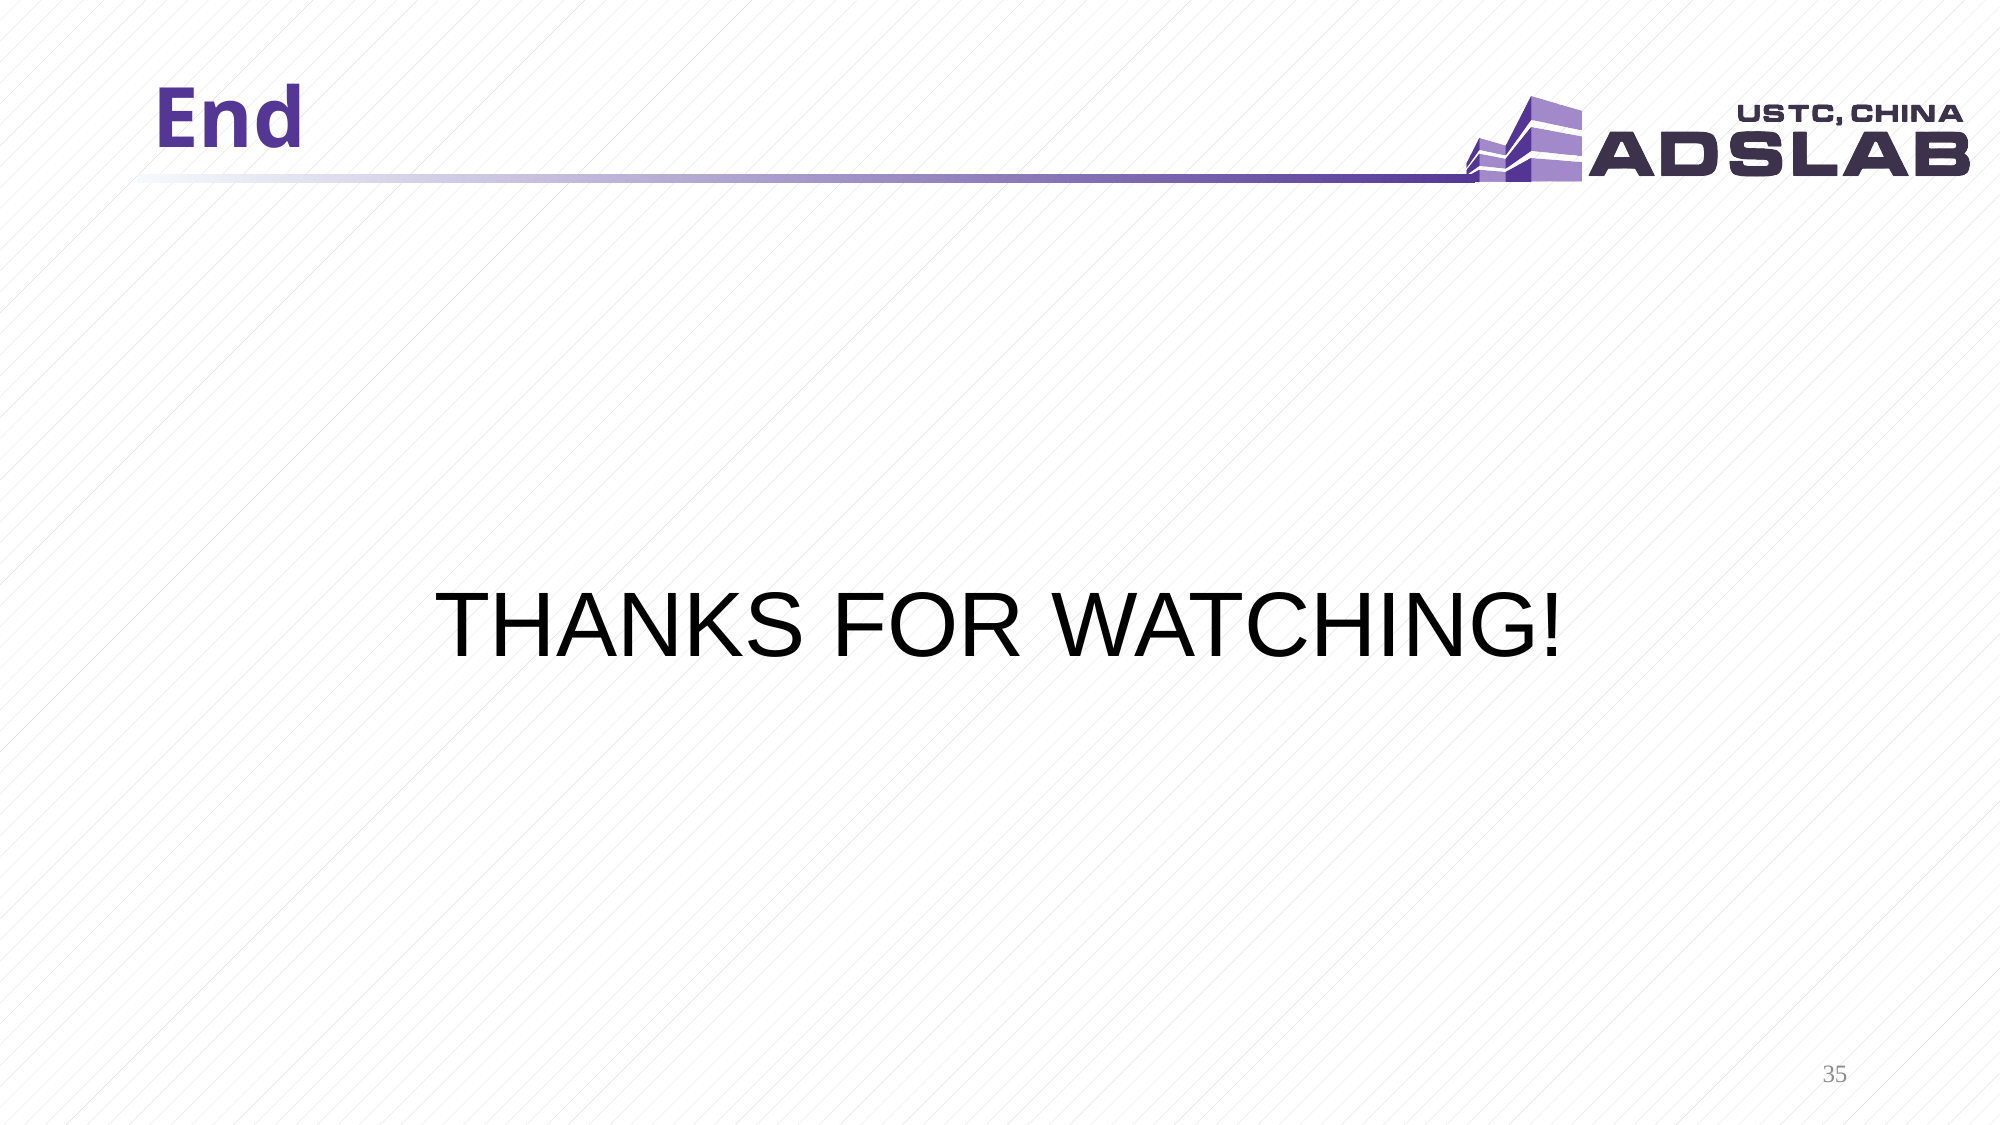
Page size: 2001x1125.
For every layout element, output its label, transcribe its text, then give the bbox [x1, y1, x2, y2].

title End [137, 63, 1863, 177]
picture [1470, 93, 1976, 183]
list THANKS FOR WATCHING! [137, 199, 1863, 1014]
